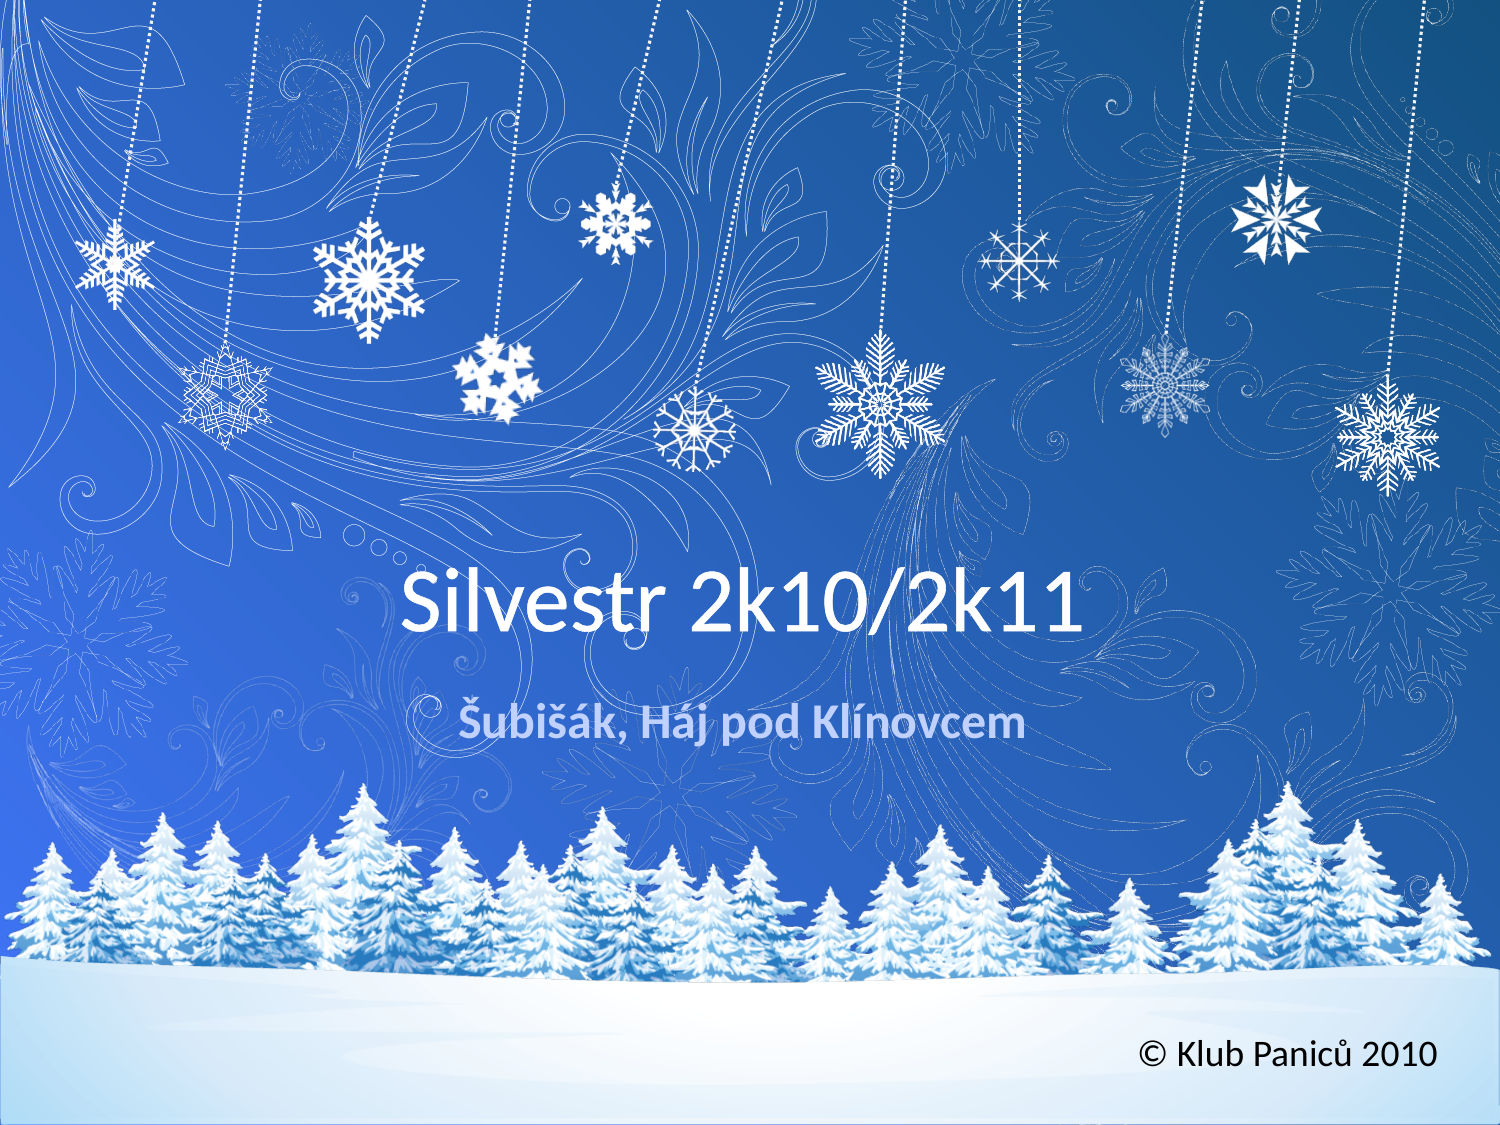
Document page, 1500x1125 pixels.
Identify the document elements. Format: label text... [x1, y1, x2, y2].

picture [0, 0, 1500, 1125]
text_box © Klub Paniců 2010 [1122, 1021, 1453, 1082]
title Silvestr 2k10/2k11 [91, 508, 1395, 680]
subtitle Šubišák, Háj pod Klínovcem [91, 680, 1395, 925]
